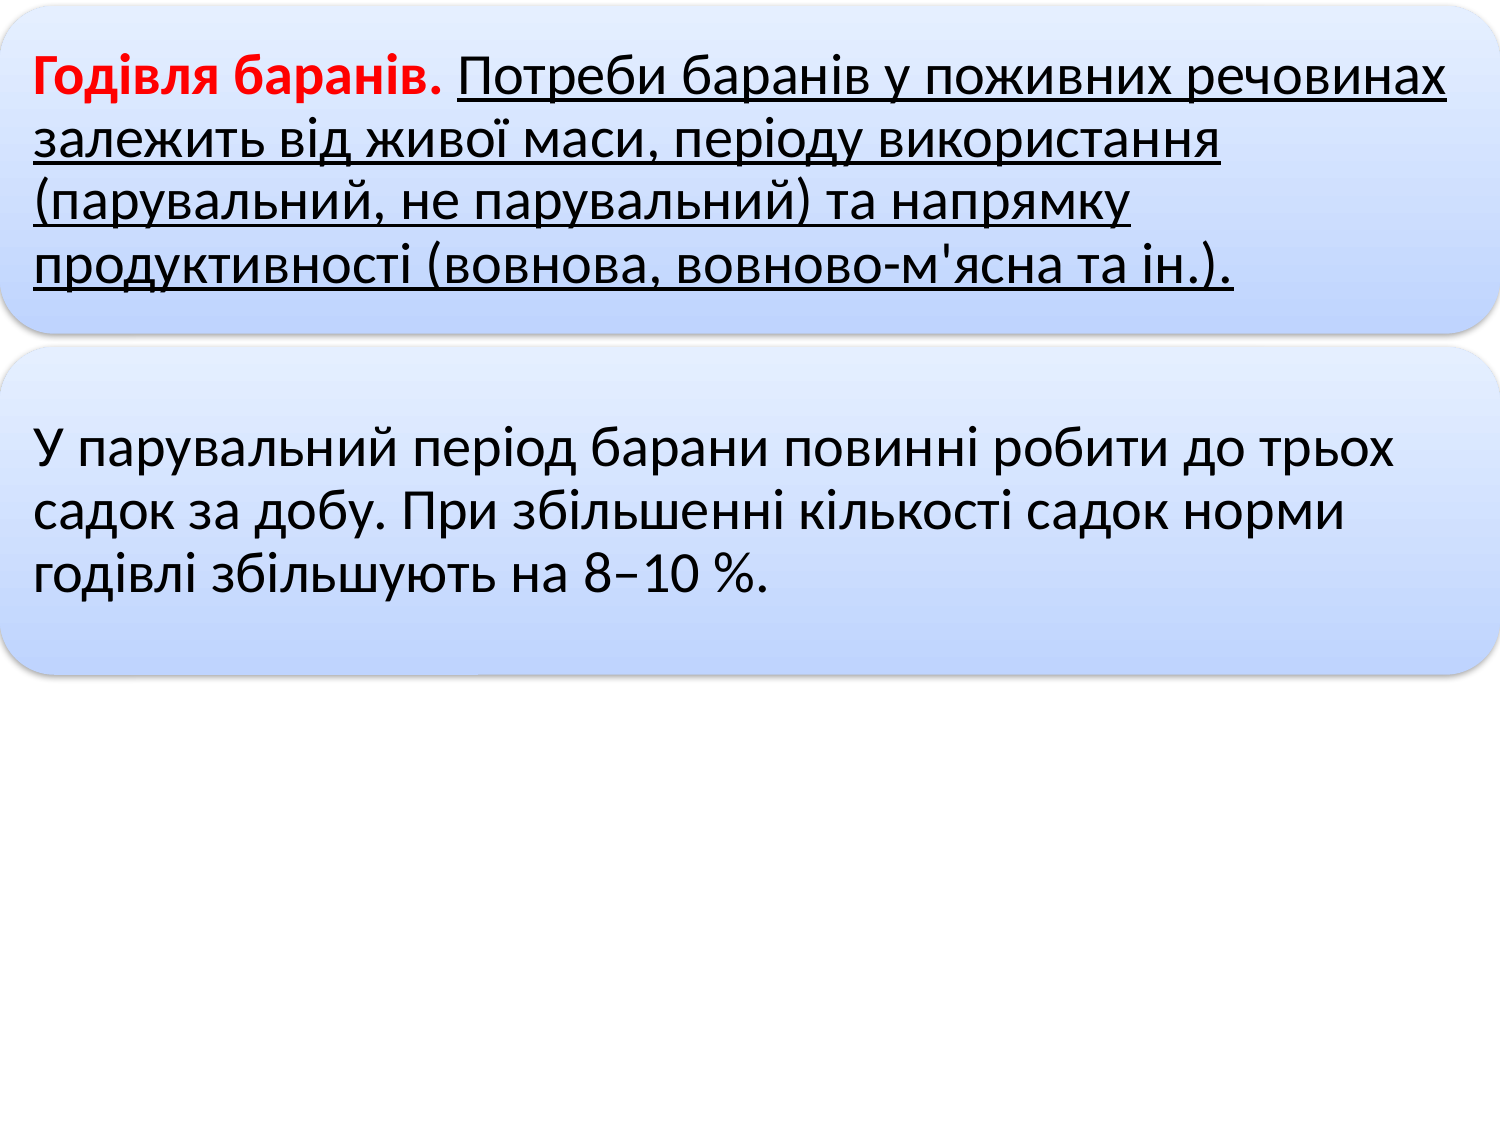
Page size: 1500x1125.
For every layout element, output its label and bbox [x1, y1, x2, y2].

text_box [0, 0, 1500, 681]
